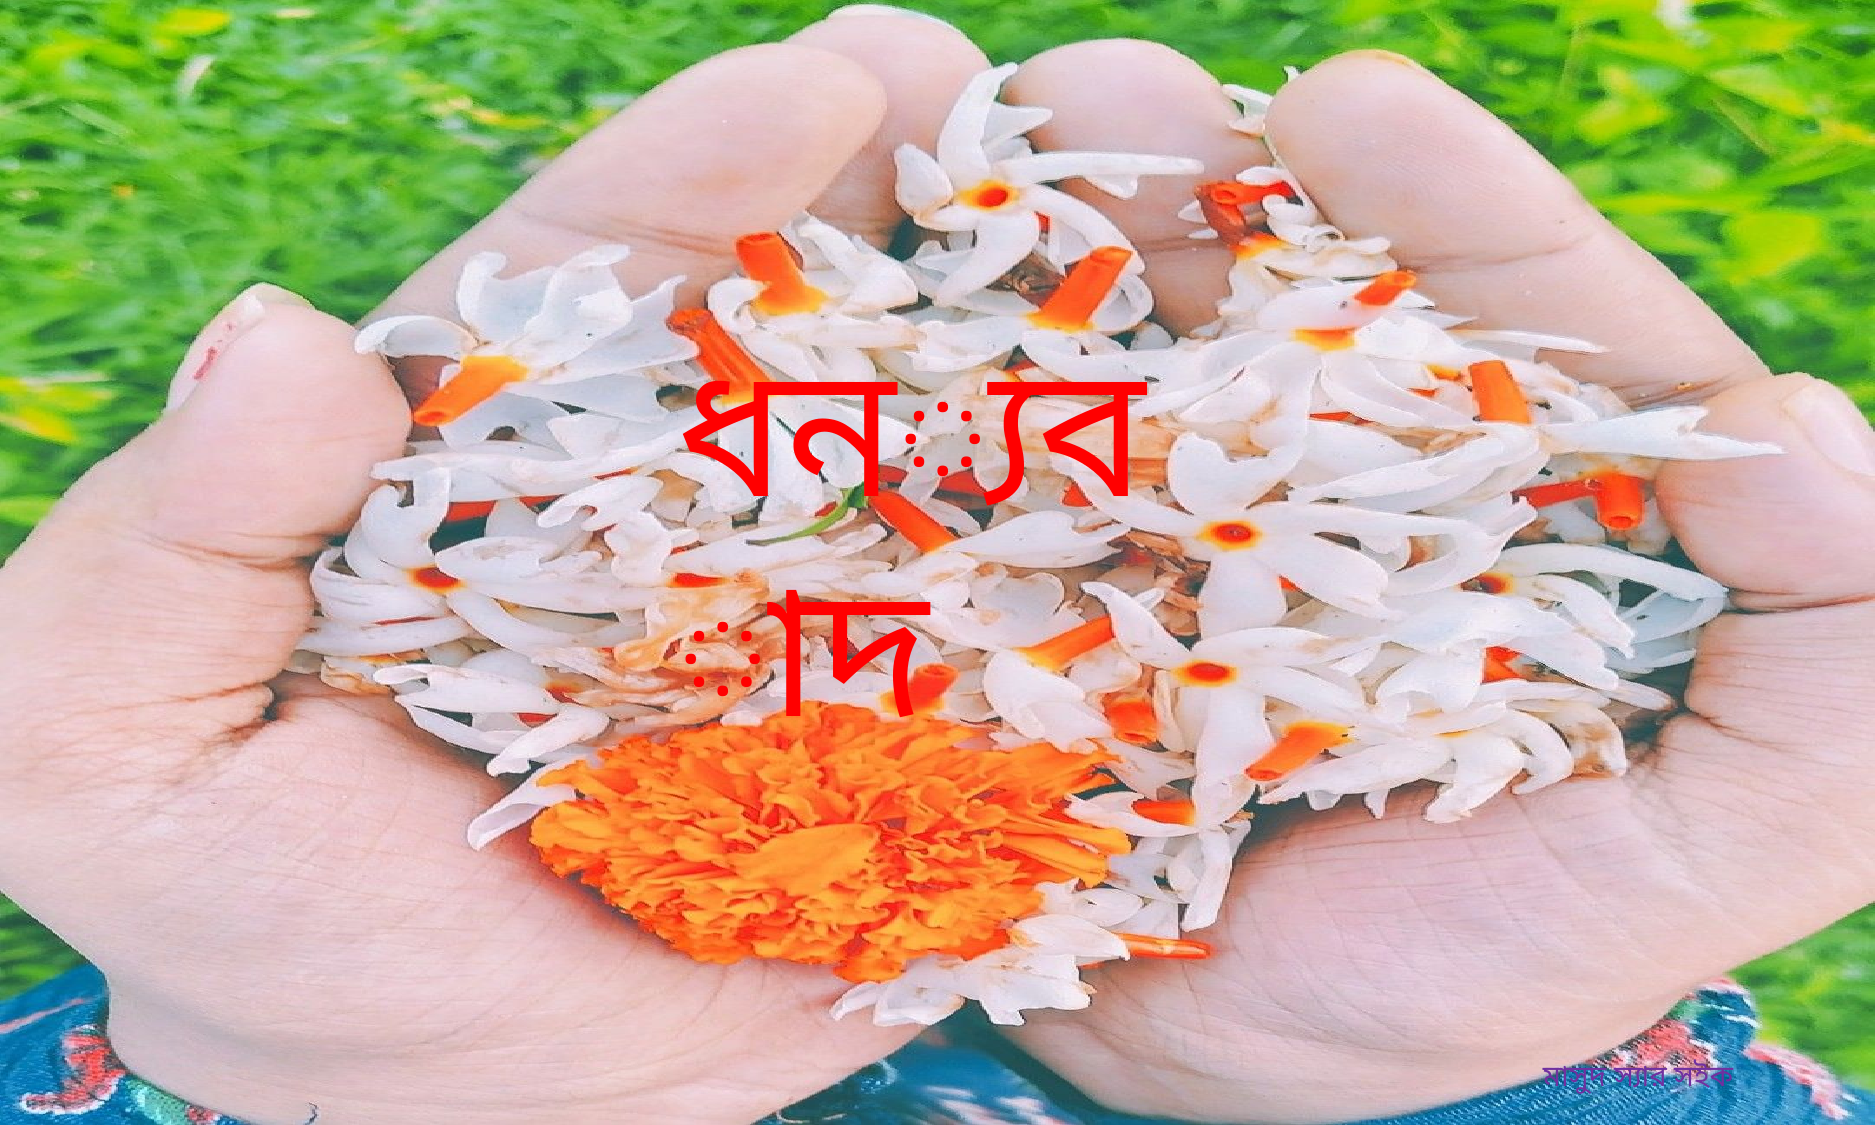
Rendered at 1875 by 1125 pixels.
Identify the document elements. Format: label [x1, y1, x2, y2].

list [0, 0, 1875, 1125]
